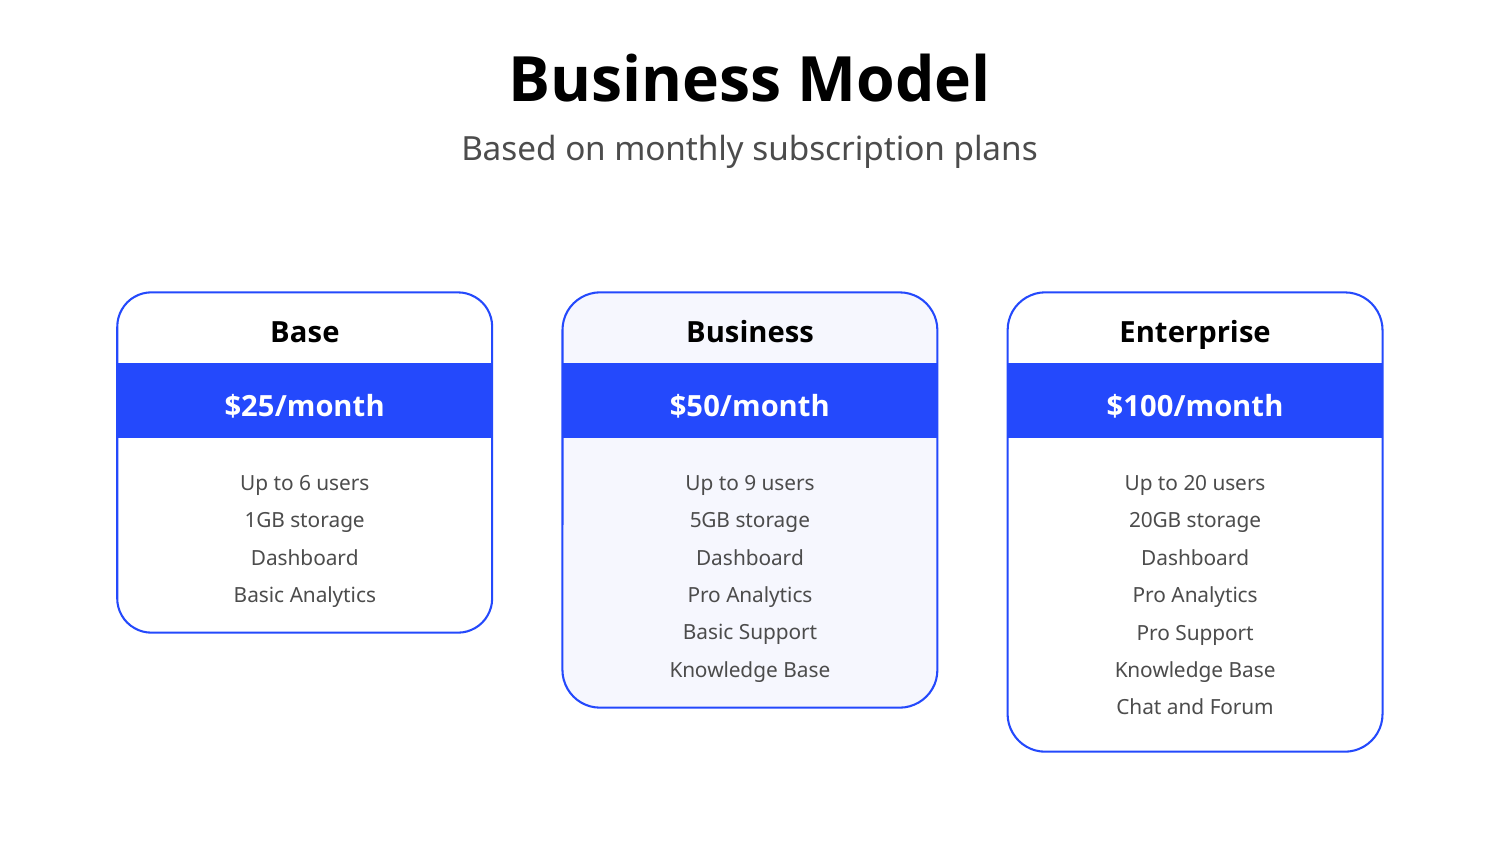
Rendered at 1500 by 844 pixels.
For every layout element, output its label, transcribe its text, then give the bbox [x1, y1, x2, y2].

text_box [1007, 438, 1383, 752]
text_box Enterprise [1007, 298, 1383, 354]
text_box $100/month [1007, 372, 1383, 427]
text_box [117, 427, 493, 438]
text_box [1007, 427, 1383, 438]
text_box [117, 364, 493, 372]
list Based on monthly subscription plans [80, 115, 1420, 205]
text_box [132, 292, 477, 298]
text_box [562, 438, 938, 708]
text_box Business [562, 298, 938, 354]
text_box [1007, 364, 1383, 372]
title Business Model [80, 24, 1420, 115]
text_box Up to 6 users 1GB storage Dashboard Basic Analytics [171, 449, 438, 613]
text_box [562, 427, 938, 438]
text_box [562, 364, 938, 372]
text_box Up to 20 users 20GB storage Dashboard Pro Analytics Pro Support Knowledge Base Chat and Forum [1062, 449, 1328, 726]
text_box [580, 292, 920, 298]
text_box $25/month [117, 372, 493, 427]
text_box [117, 354, 493, 364]
text_box [562, 354, 938, 364]
text_box Up to 9 users 5GB storage Dashboard Pro Analytics Basic Support Knowledge Base [617, 449, 883, 688]
text_box [1025, 292, 1365, 298]
text_box [1007, 354, 1383, 364]
text_box Base [117, 298, 493, 354]
text_box $50/month [562, 372, 938, 427]
text_box [117, 438, 493, 633]
